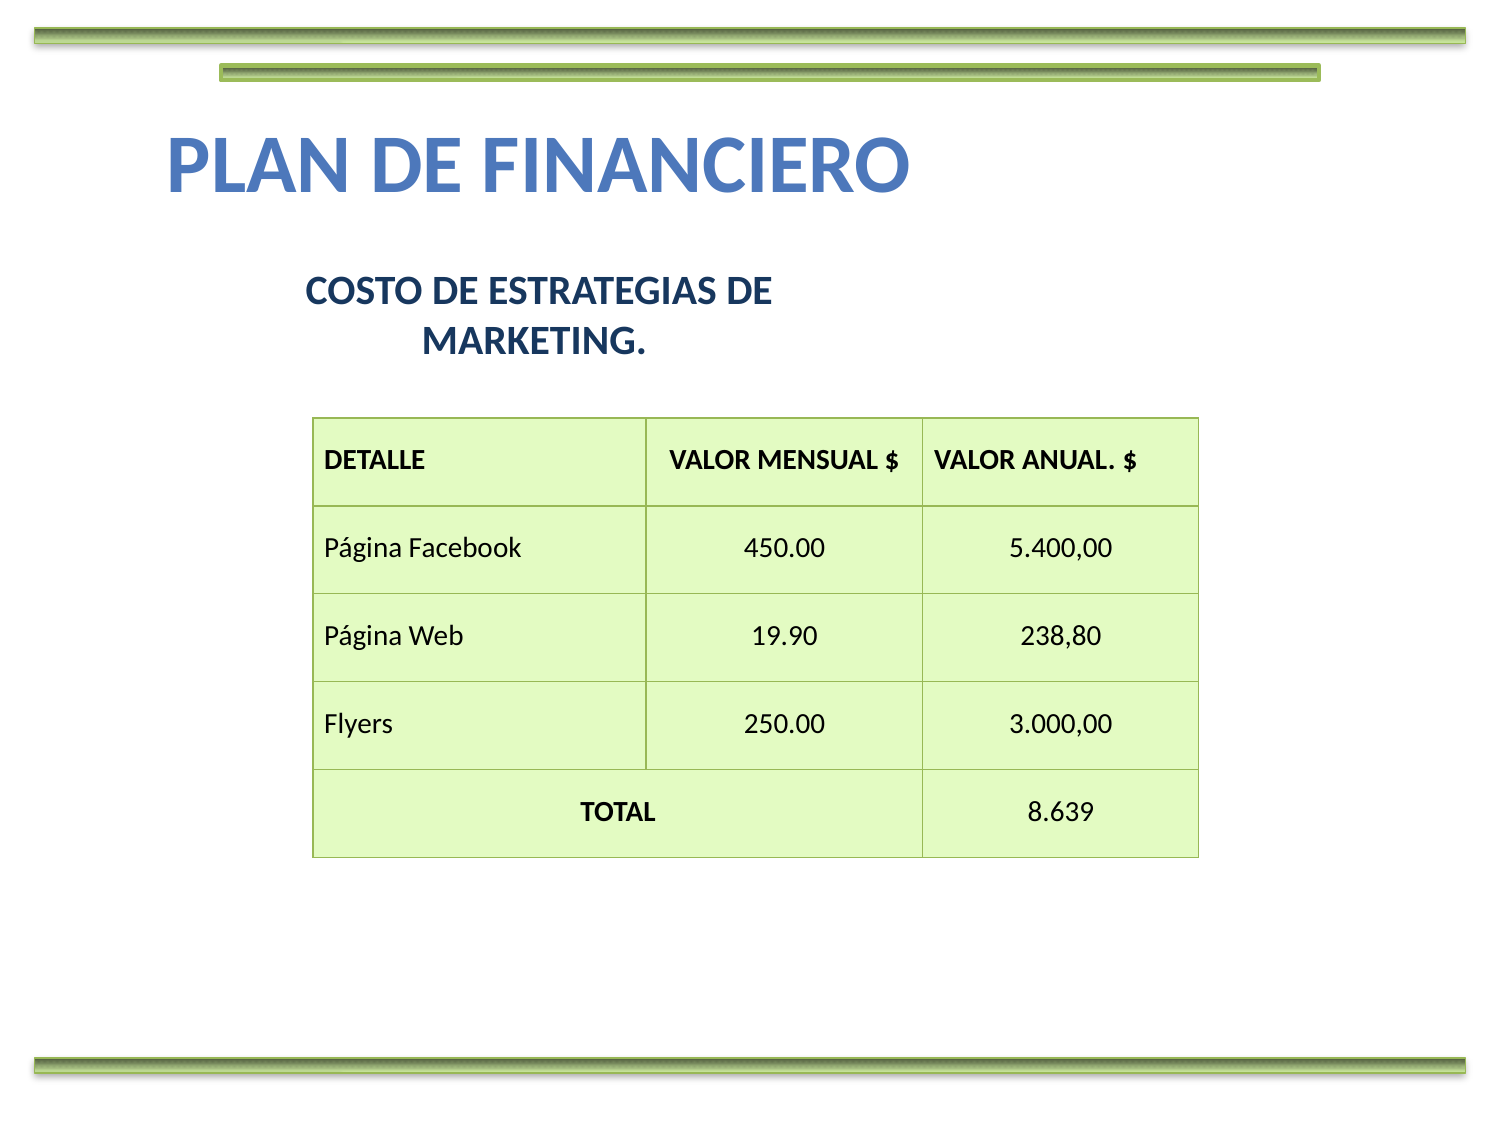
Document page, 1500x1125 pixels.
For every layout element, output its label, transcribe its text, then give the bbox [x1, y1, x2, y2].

text_box COSTO DE ESTRATEGIAS DE MARKETING. [265, 255, 813, 371]
table_cell 450.00 [647, 507, 922, 593]
text_box Plan de FINANCIERO [151, 101, 927, 217]
table_cell Página Facebook [314, 507, 645, 593]
table_cell 5.400,00 [923, 507, 1198, 593]
table_header VALOR MENSUAL $ [647, 419, 922, 505]
table_cell 8.639 [923, 770, 1198, 857]
table_cell 238,80 [923, 594, 1198, 681]
table_cell 250.00 [647, 682, 922, 769]
table_cell Flyers [314, 682, 645, 769]
table_header VALOR ANUAL. $ [923, 419, 1198, 505]
table_header DETALLE [314, 419, 645, 505]
table_cell 19.90 [647, 594, 922, 681]
table_cell Página Web [314, 594, 645, 681]
table_cell 3.000,00 [923, 682, 1198, 769]
picture [222, 67, 1318, 79]
picture [34, 1058, 1465, 1073]
picture [34, 28, 1465, 43]
table_cell TOTAL [314, 770, 922, 857]
